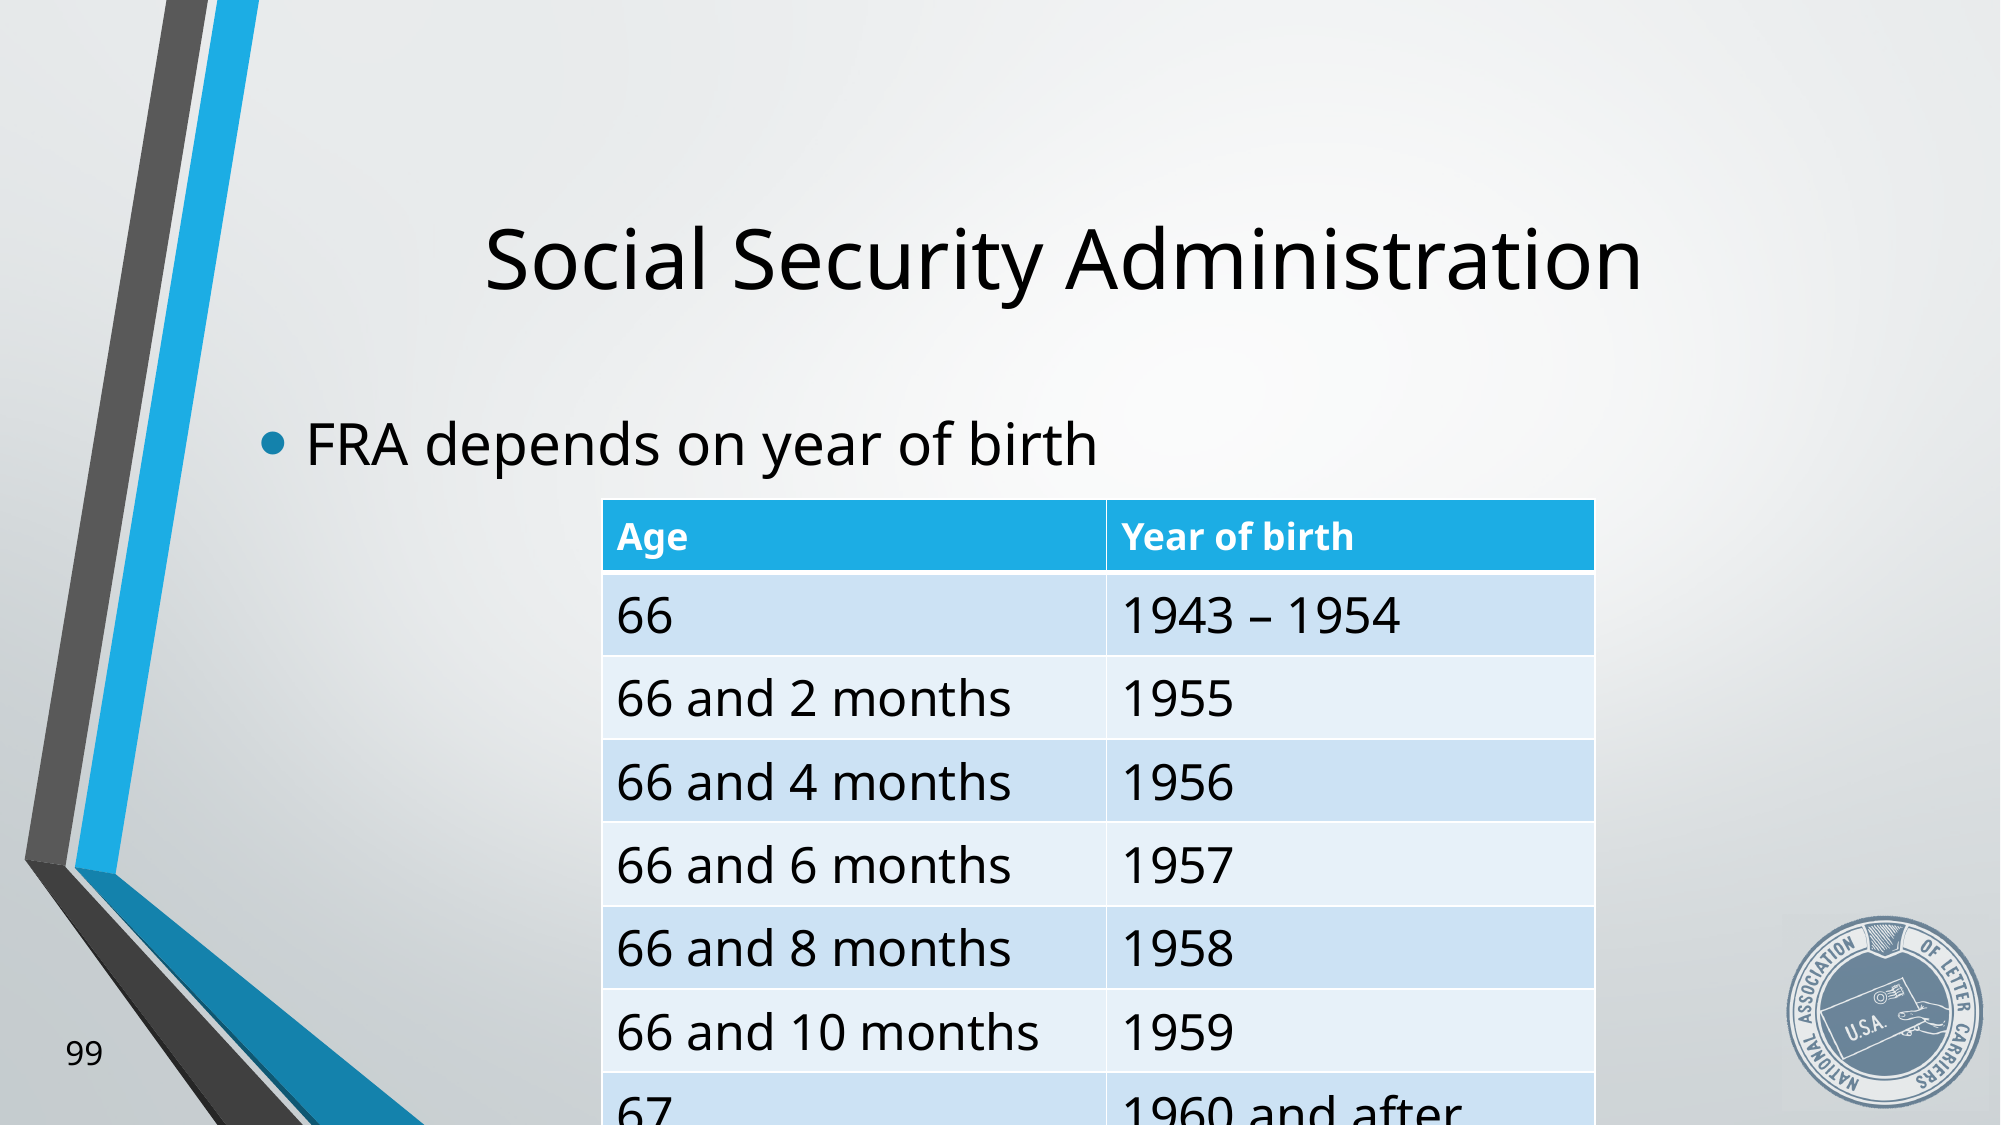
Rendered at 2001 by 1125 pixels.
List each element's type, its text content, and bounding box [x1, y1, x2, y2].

table_header Age [603, 500, 1106, 570]
table_cell 1958 [1107, 907, 1594, 988]
table_cell 66 and 2 months [603, 657, 1106, 738]
table_cell 1943 – 1954 [1107, 575, 1594, 655]
title Social Security Administration [243, 112, 1887, 399]
table_cell 66 and 8 months [603, 907, 1106, 988]
table_cell 67 [603, 1073, 1106, 1125]
slide_number 99 [27, 1025, 119, 1085]
table_cell 66 and 10 months [603, 990, 1106, 1071]
table_cell 1960 and after [1107, 1073, 1594, 1125]
table_cell 66 [603, 575, 1106, 655]
table_cell 1955 [1107, 657, 1594, 738]
table_header Year of birth [1107, 500, 1594, 570]
table_cell 1956 [1107, 740, 1594, 821]
table_cell 66 and 6 months [603, 823, 1106, 905]
table_cell 1959 [1107, 990, 1594, 1071]
table_cell 66 and 4 months [603, 740, 1106, 821]
list FRA depends on year of birth [243, 399, 1887, 950]
table_cell 1957 [1107, 823, 1594, 905]
